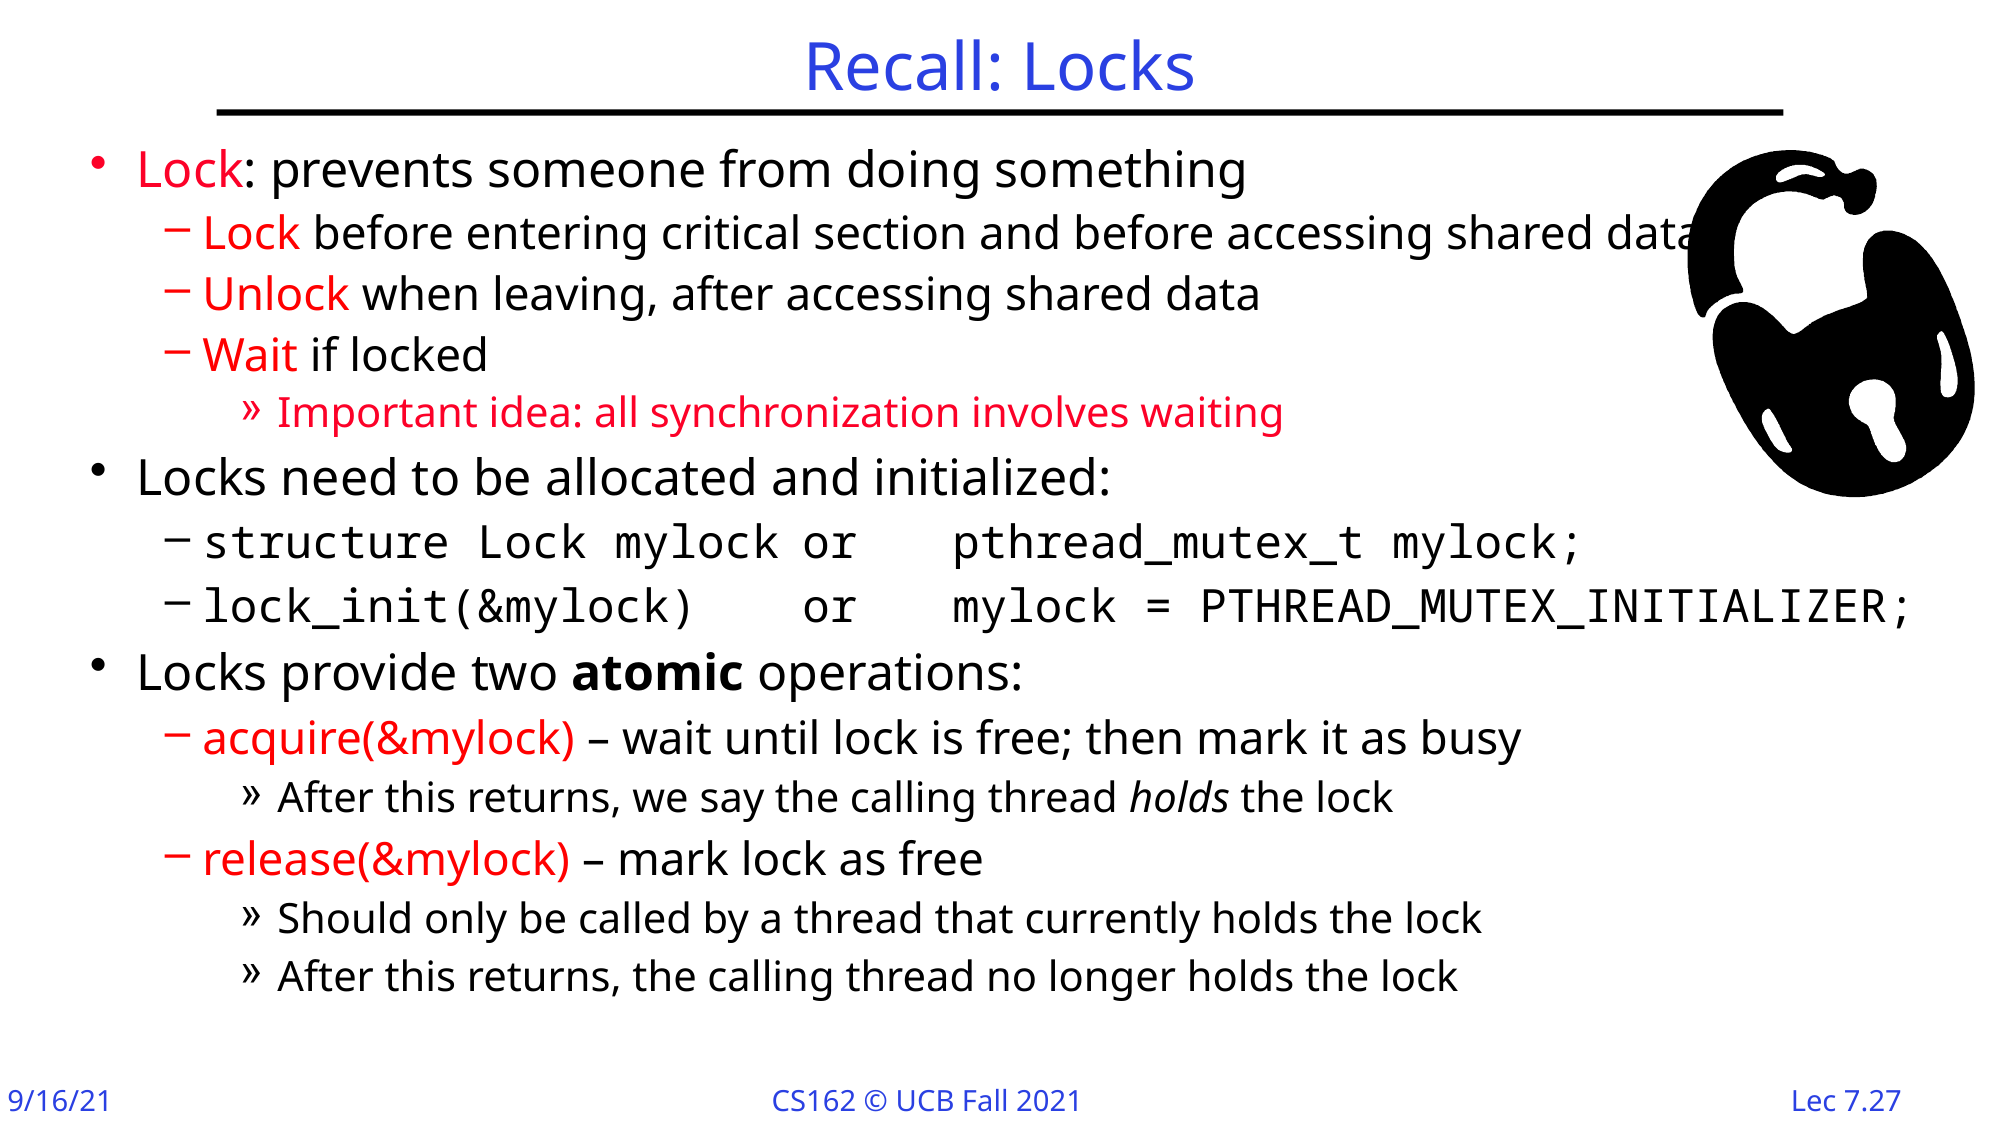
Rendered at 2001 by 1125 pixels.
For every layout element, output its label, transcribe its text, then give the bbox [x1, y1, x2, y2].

title Recall: Locks [216, 24, 1784, 113]
list Lock: prevents someone from doing something Lock before entering critical section and before accessing shared data Unlock when leaving, after accessing shared data Wait if locked Important idea: all synchronization involves waiting Locks need to be allocated and initialized: structure Lock mylock or pthread_mutex_t mylock; lock_init(&mylock) or mylock = PTHREAD_MUTEX_INITIALIZER; Locks provide two atomic operations: acquire(&mylock) – wait until lock is free; then mark it as busy After this returns, we say the calling thread holds the lock release(&mylock) – mark lock as free Should only be called by a thread that currently holds the lock After this returns, the calling thread no longer holds the lock [75, 137, 1938, 1088]
picture [1687, 149, 1975, 498]
